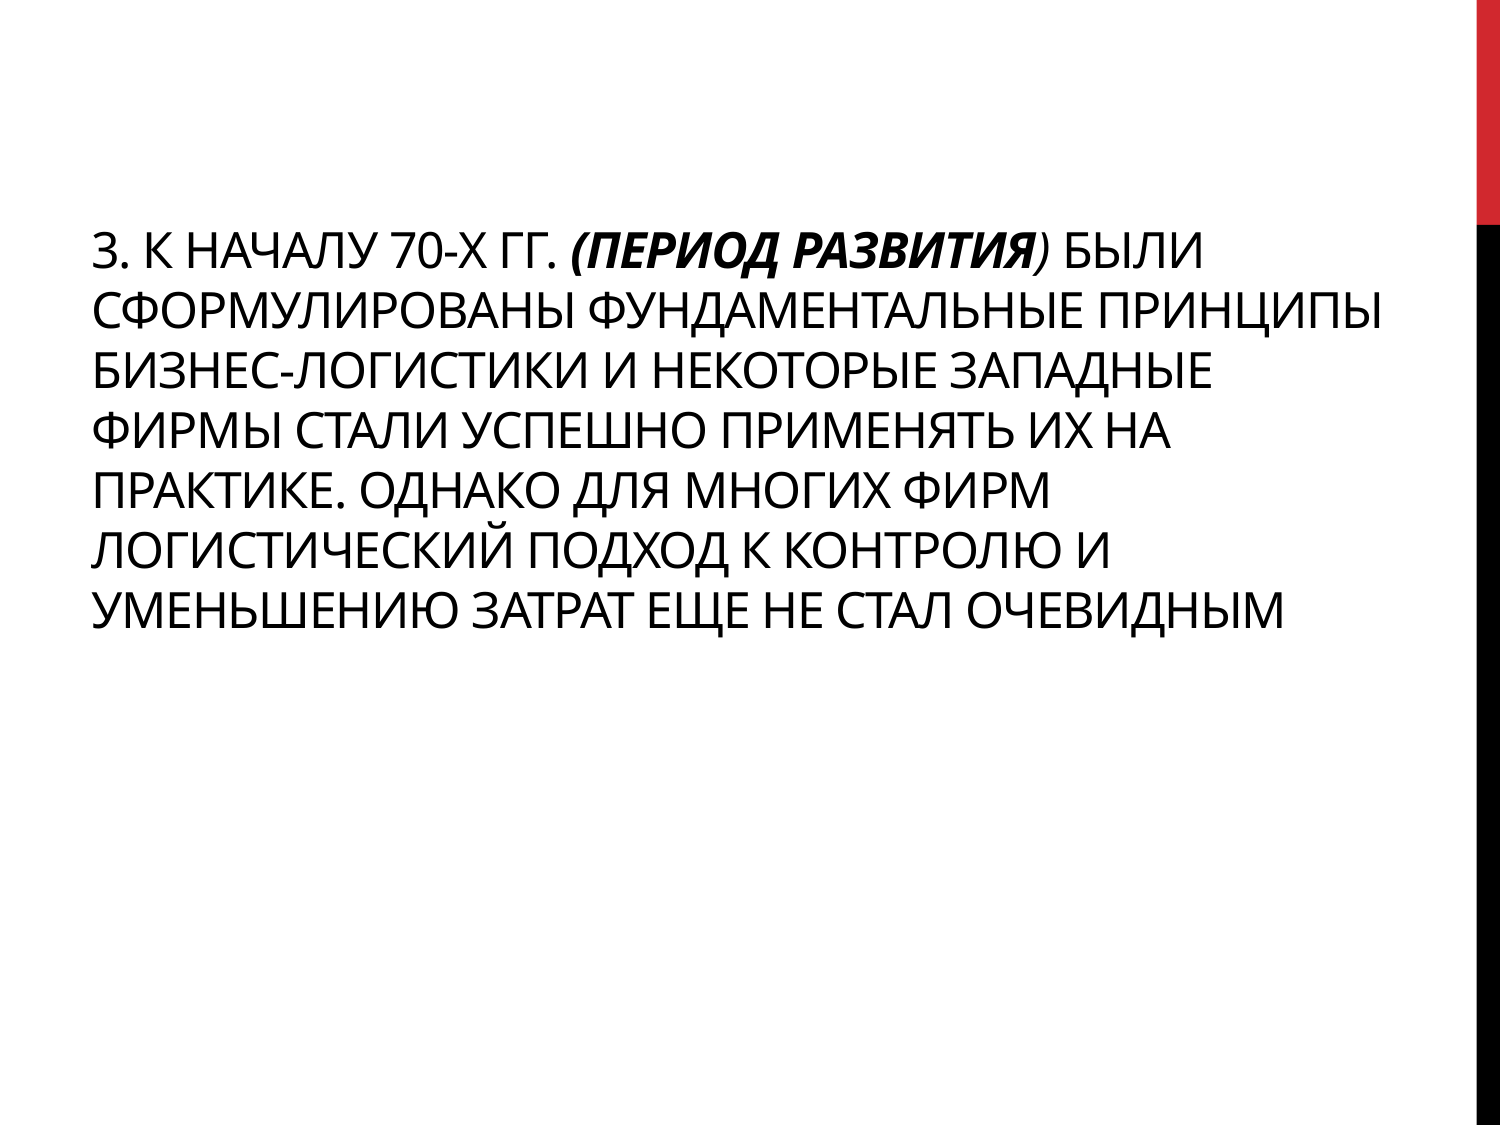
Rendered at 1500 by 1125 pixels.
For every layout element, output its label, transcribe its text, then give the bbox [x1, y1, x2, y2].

title 3. К началу 70-х гг. (период развития) были сформулированы фундаментальные принципы бизнес-логистики и некоторые западные фирмы стали успешно применять их на практике. Однако для многих фирм логистический подход к контролю и уменьшению затрат еще не стал очевидным [76, 420, 1400, 646]
